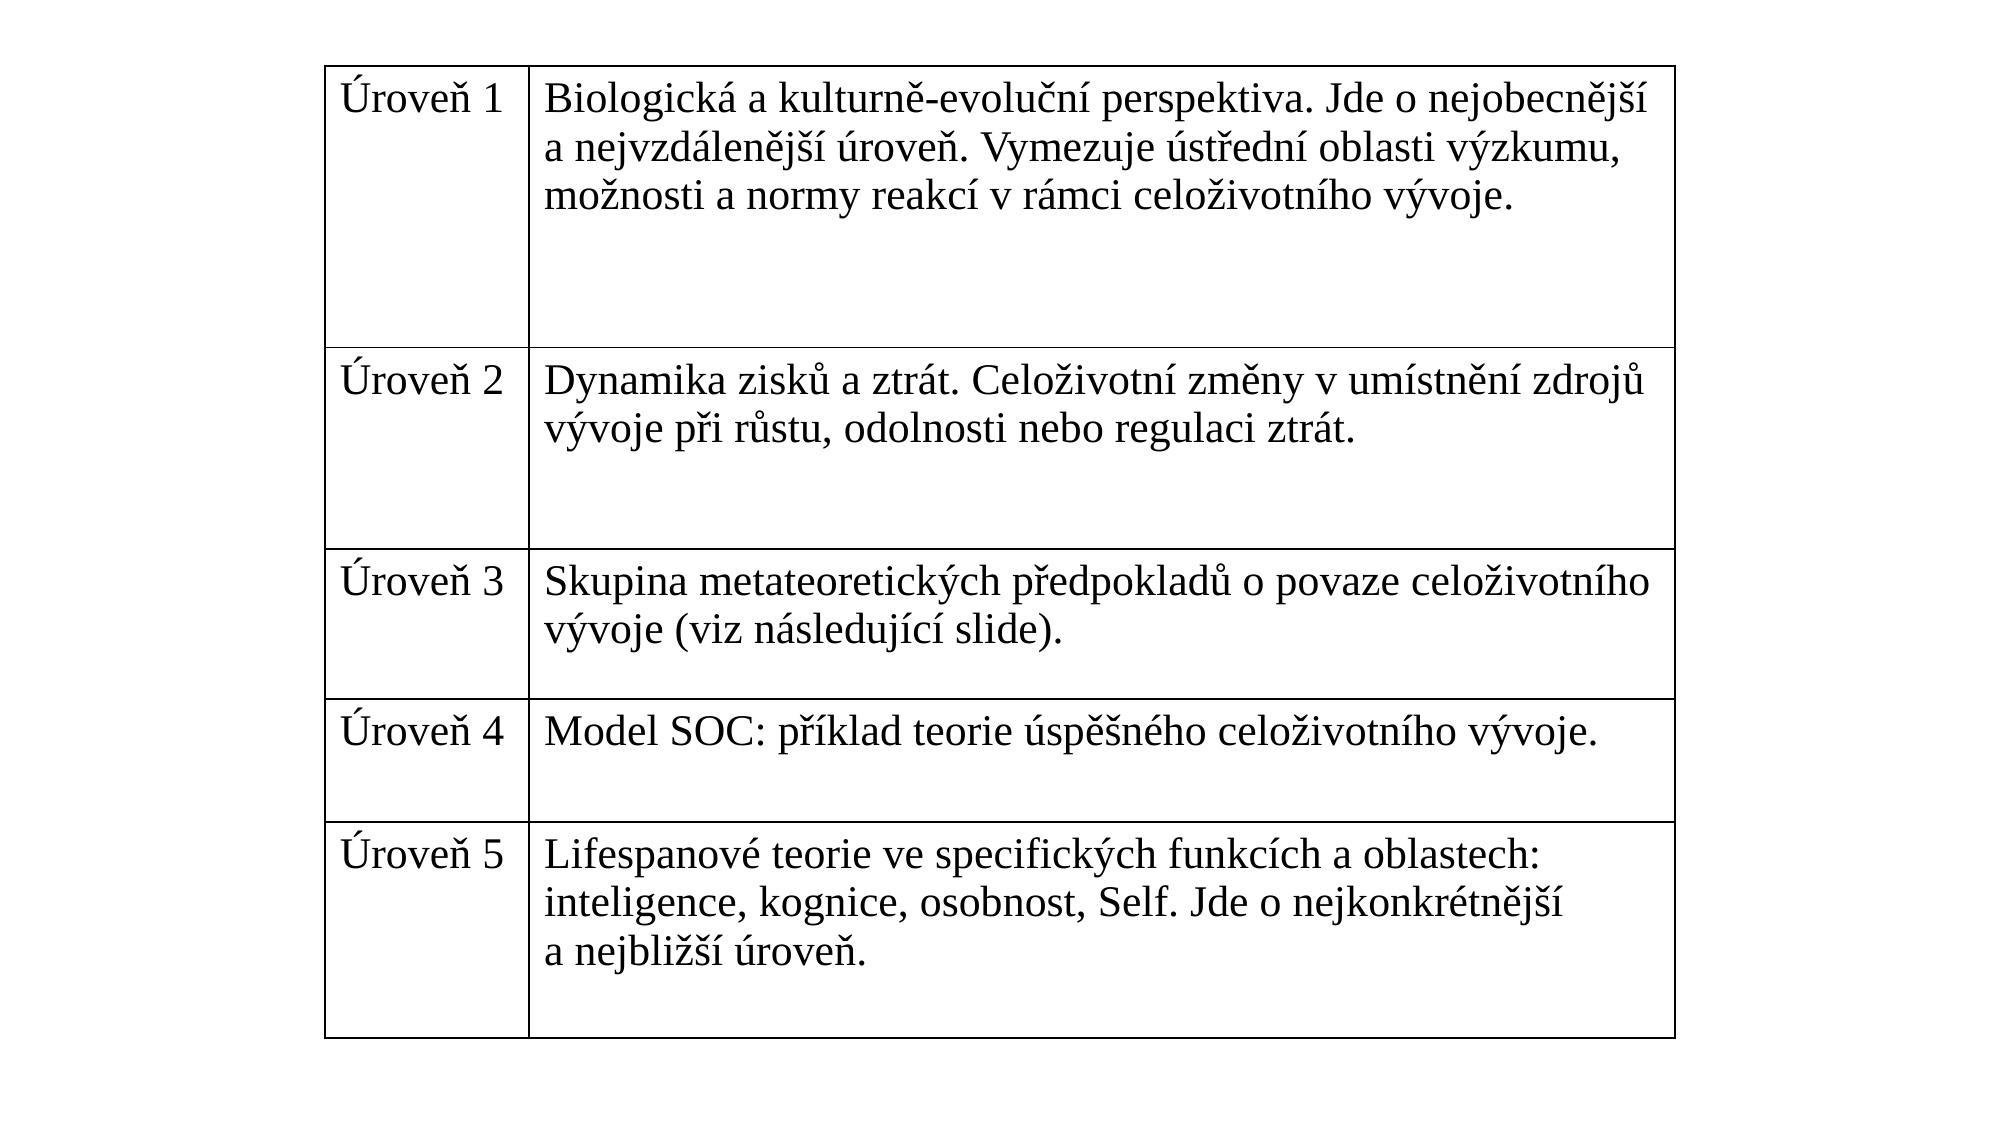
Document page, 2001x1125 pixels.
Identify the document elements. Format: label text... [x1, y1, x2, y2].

table_cell Úroveň 2 [326, 348, 528, 548]
table_header Biologická a kulturně-evoluční perspektiva. Jde o nejobecnější a nejvzdálenější úroveň. Vymezuje ústřední oblasti výzkumu, možnosti a normy reakcí v rámci celoživotního vývoje. [530, 67, 1674, 347]
table_header Úroveň 1 [326, 67, 528, 347]
table_cell Úroveň 5 [326, 823, 528, 1037]
table_cell Lifespanové teorie ve specifických funkcích a oblastech: inteligence, kognice, osobnost, Self. Jde o nejkonkrétnější a nejbližší úroveň. [530, 823, 1674, 1037]
table_cell Úroveň 4 [326, 700, 528, 821]
table_cell Skupina metateoretických předpokladů o povaze celoživotního vývoje (viz následující slide). [530, 550, 1674, 698]
table_cell Úroveň 3 [326, 550, 528, 698]
table_cell Dynamika zisků a ztrát. Celoživotní změny v umístnění zdrojů vývoje při růstu, odolnosti nebo regulaci ztrát. [530, 348, 1674, 548]
table_cell Model SOC: příklad teorie úspěšného celoživotního vývoje. [530, 700, 1674, 821]
